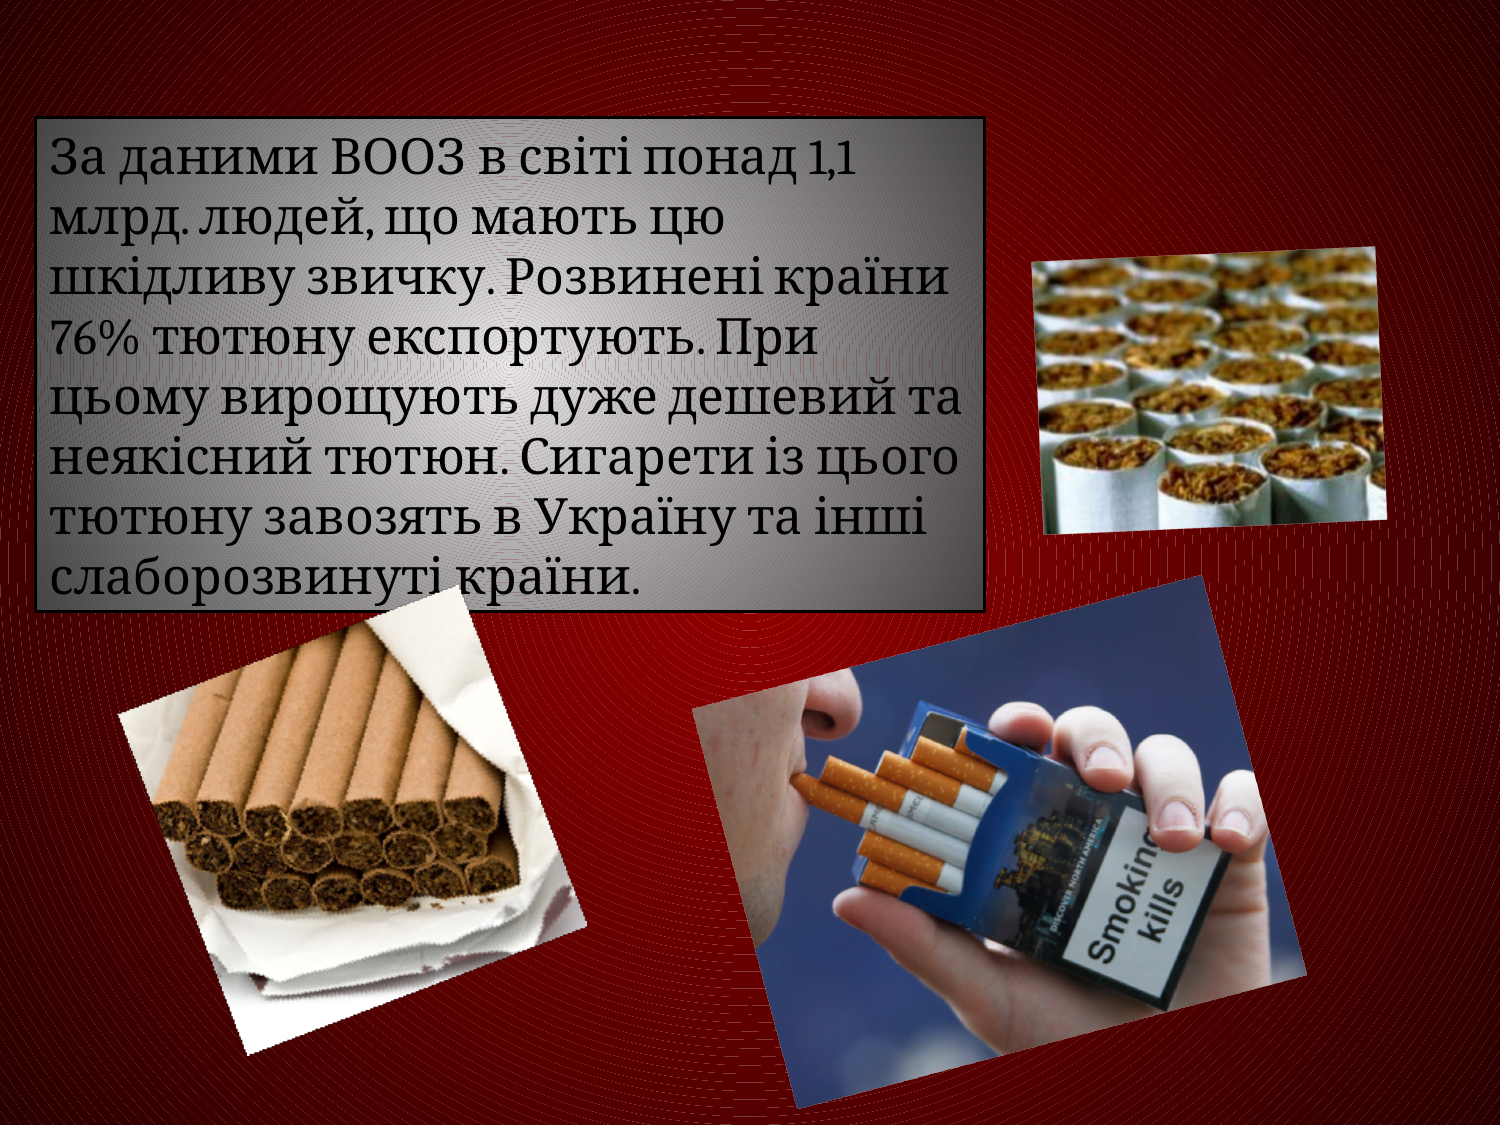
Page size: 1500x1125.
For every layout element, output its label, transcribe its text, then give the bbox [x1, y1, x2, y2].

picture [1032, 247, 1386, 534]
picture [692, 576, 1306, 1108]
text_box За даними ВООЗ в світі понад 1,1 млрд. людей, що мають цю шкідливу звичку. Розвинені країни 76% тютюну експортують. При цьому вирощують дуже дешевий та неякісний тютюн. Сигарети із цього тютюну завозять в Україну та інші слаборозвинуті країни. [34, 116, 986, 613]
picture [117, 585, 587, 1056]
